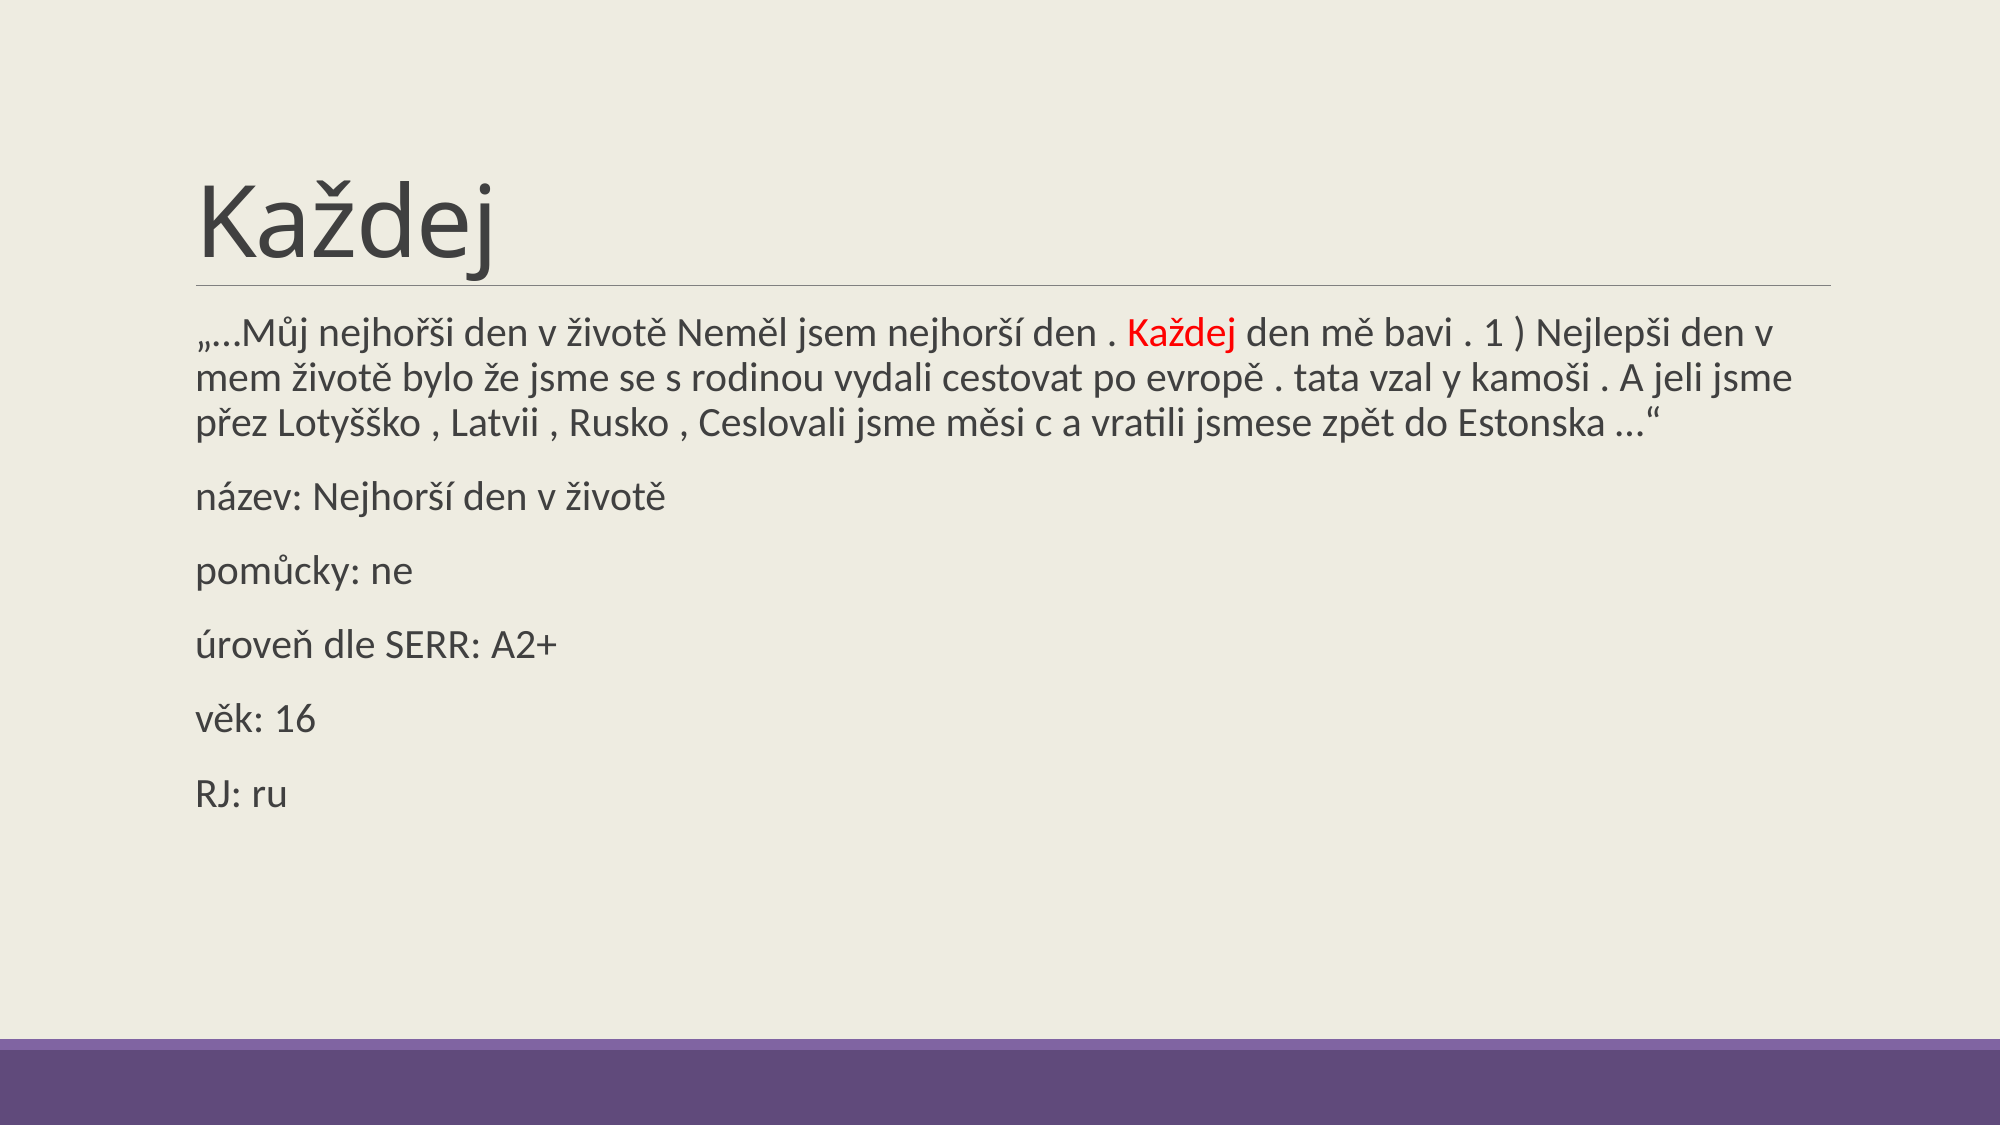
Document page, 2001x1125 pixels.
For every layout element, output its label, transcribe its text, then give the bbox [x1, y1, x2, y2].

title Každej [180, 47, 1830, 285]
list „…Můj nejhořši den v životě Neměl jsem nejhorší den . Každej den mě bavi . 1 ) Nejlepši den v mem životě bylo že jsme se s rodinou vydali cestovat po evropě . tata vzal y kamoši . A jeli jsme přez Lotyšško , Latvii , Rusko , Ceslovali jsme měsi c a vratili jsmese zpět do Estonska …“ název: Nejhorší den v životě pomůcky: ne úroveň dle SERR: A2+ věk: 16 RJ: ru [180, 302, 1830, 963]
